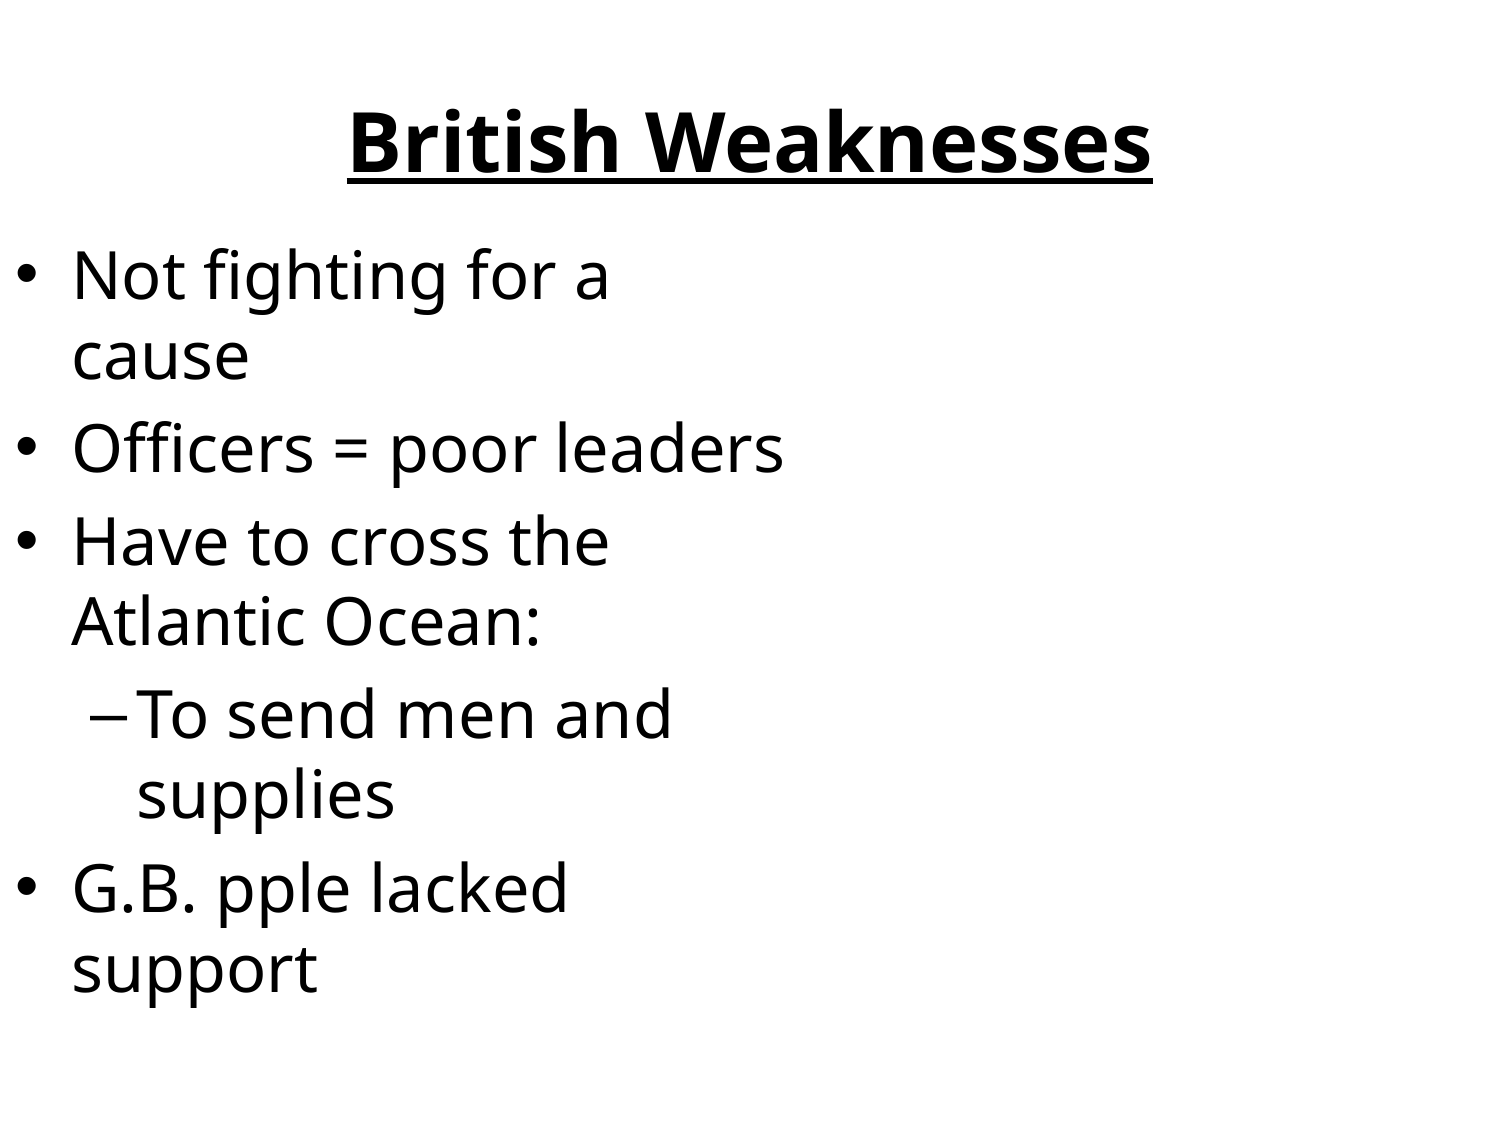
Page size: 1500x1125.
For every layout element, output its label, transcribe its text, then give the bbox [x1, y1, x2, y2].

title British Weaknesses [75, 45, 1425, 233]
list Not fighting for a cause Officers = poor leaders Have to cross the Atlantic Ocean: To send men and supplies G.B. pple lacked support [0, 224, 825, 1005]
